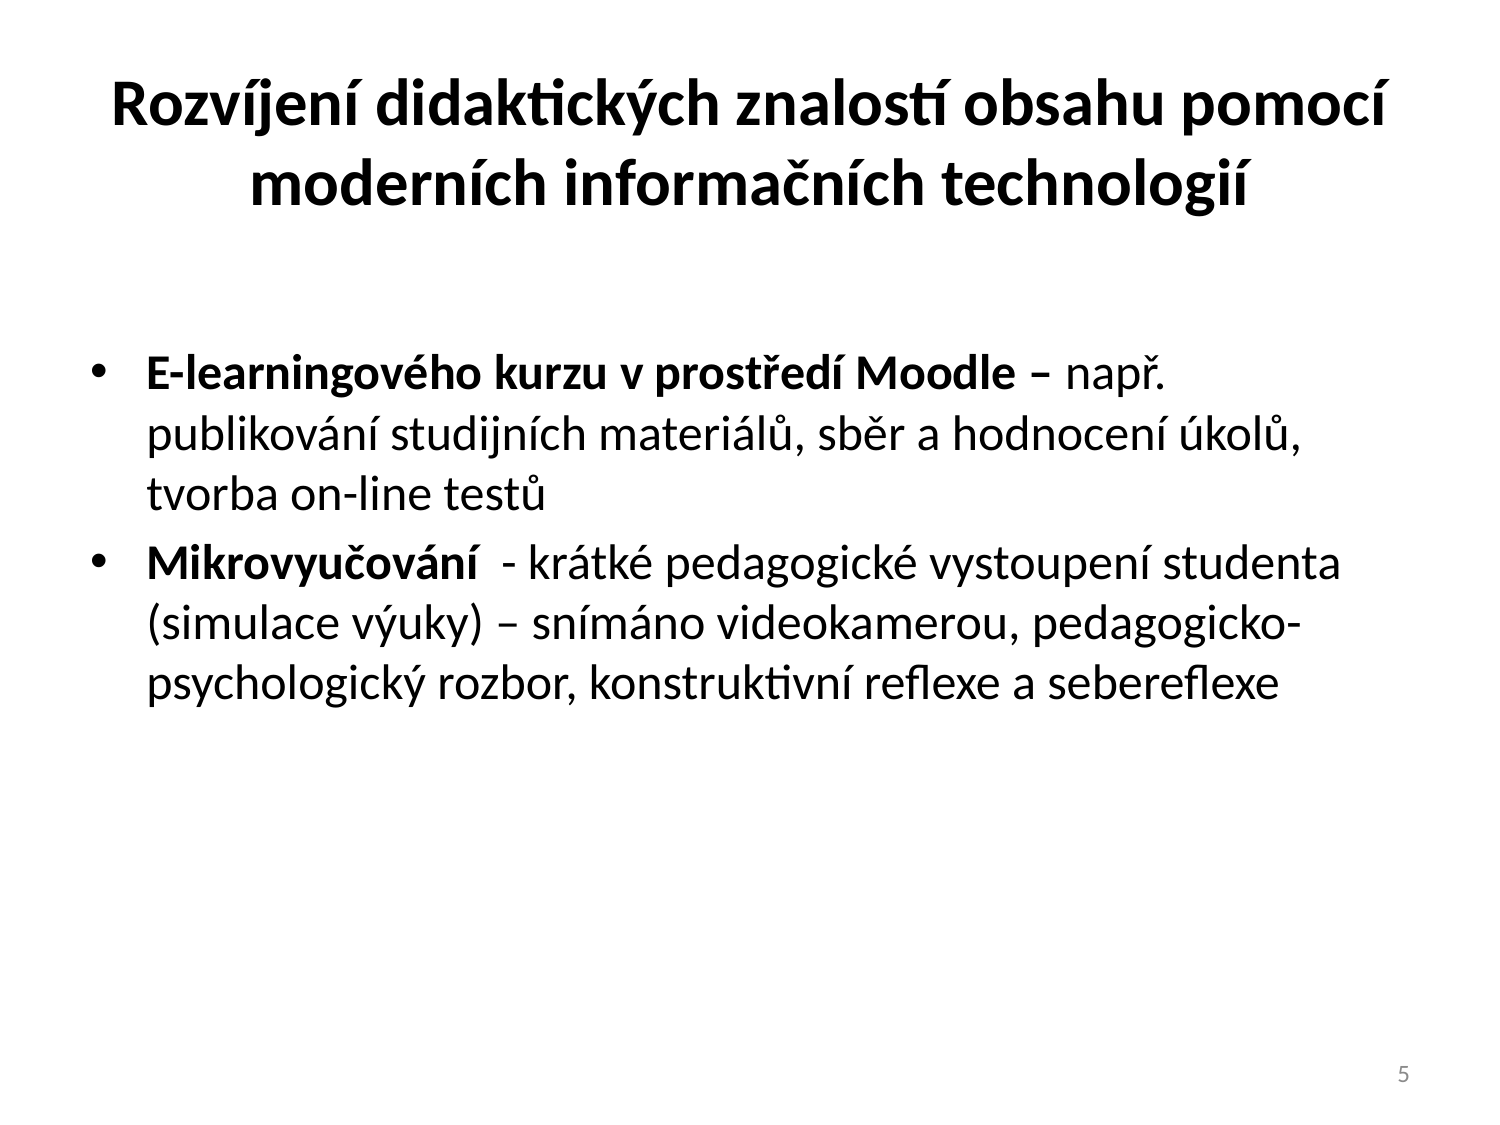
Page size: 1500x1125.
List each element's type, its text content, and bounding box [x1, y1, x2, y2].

slide_number 5 [1074, 1042, 1425, 1103]
title Rozvíjení didaktických znalostí obsahu pomocí moderních informačních technologií [75, 45, 1425, 233]
list E-learningového kurzu v prostředí Moodle – např. publikování studijních materiálů, sběr a hodnocení úkolů, tvorba on-line testů Mikrovyučování - krátké pedagogické vystoupení studenta (simulace výuky) – snímáno videokamerou, pedagogicko-psychologický rozbor, konstruktivní reflexe a sebereflexe [75, 262, 1425, 1005]
